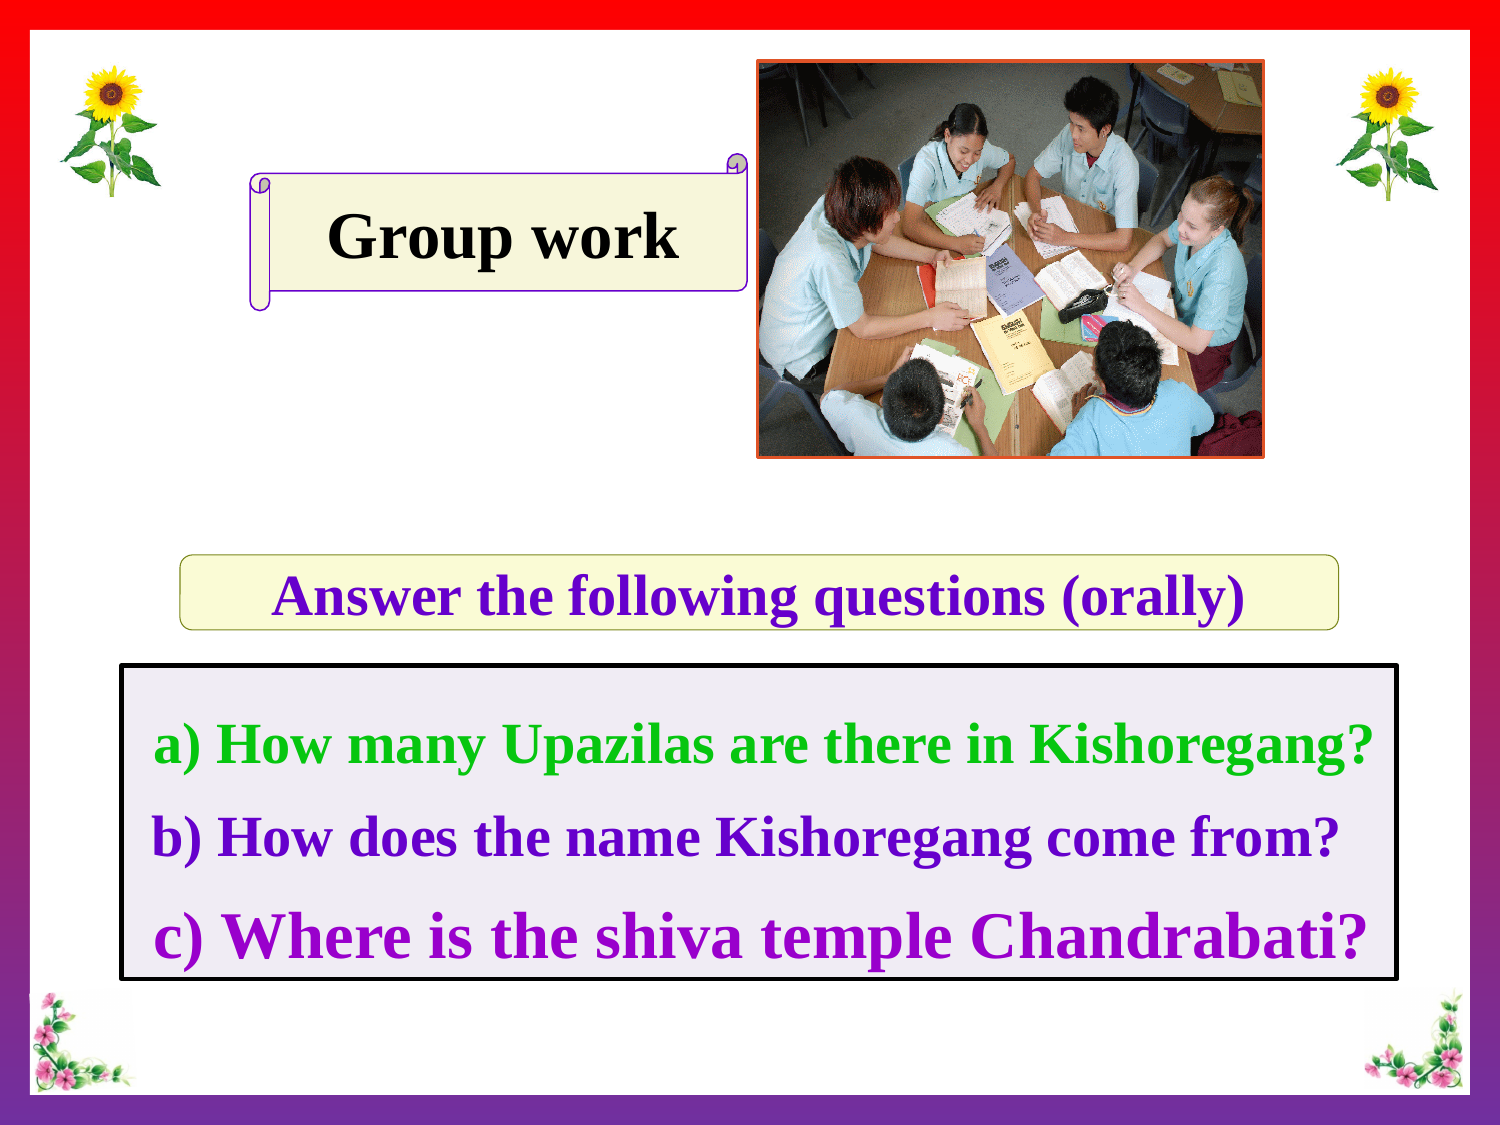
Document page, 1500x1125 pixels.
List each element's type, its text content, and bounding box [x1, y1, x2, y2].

text_box Answer the following questions (orally) [178, 553, 1341, 632]
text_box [249, 62, 1263, 456]
picture [1363, 987, 1463, 1089]
picture [1333, 64, 1441, 209]
picture [57, 62, 163, 205]
text_box a) How many Upazilas are there in Kishoregang? b) How does the name Kishoregang come from? c) Where is the shiva temple Chandrabati? [121, 665, 1397, 979]
picture [30, 988, 137, 1092]
